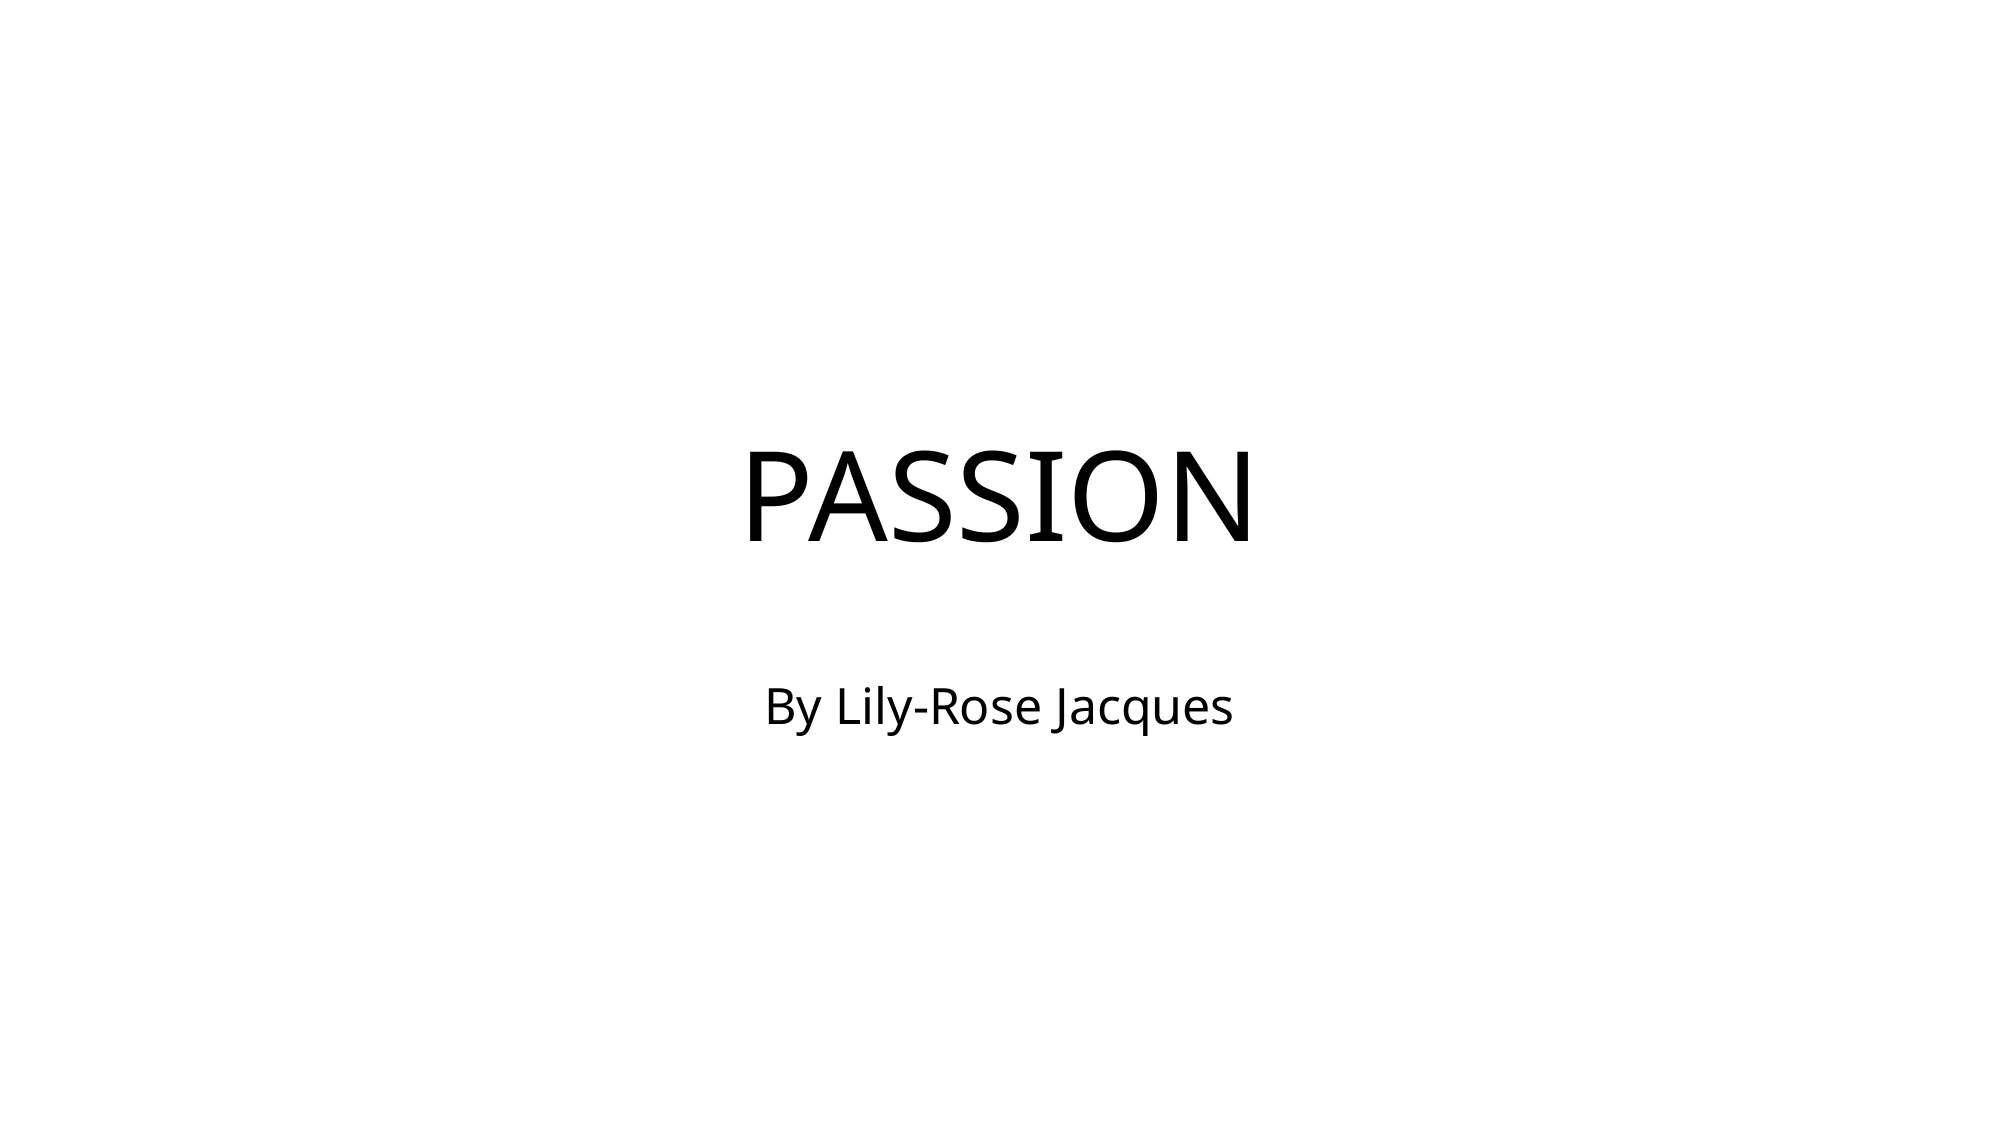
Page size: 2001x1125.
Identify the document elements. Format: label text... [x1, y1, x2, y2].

subtitle By Lily-Rose Jacques [249, 673, 1750, 863]
title PASSION [249, 184, 1750, 576]
